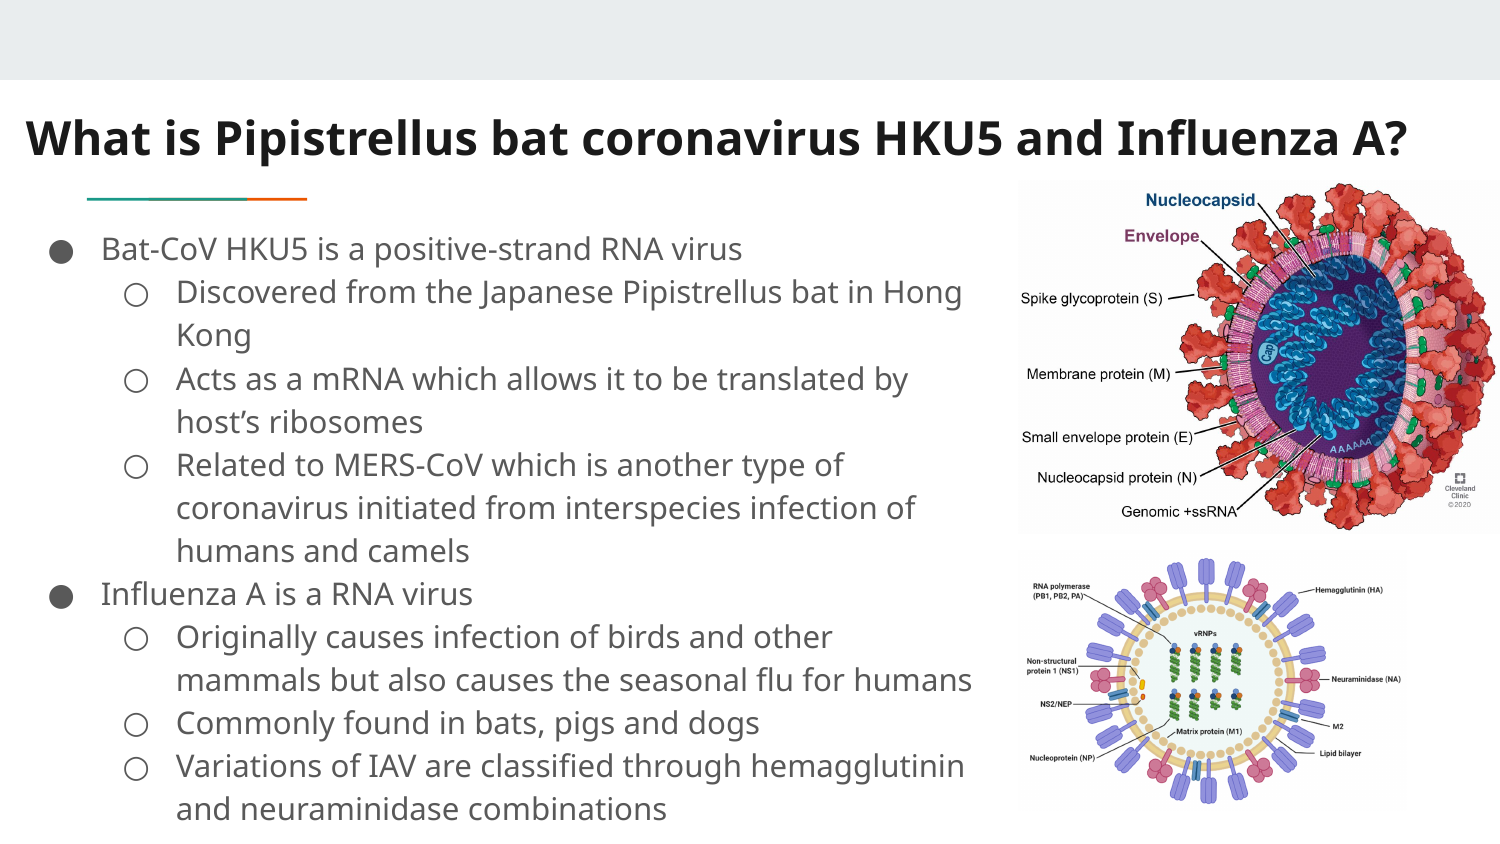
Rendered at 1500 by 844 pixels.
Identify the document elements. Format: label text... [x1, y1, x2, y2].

picture [1018, 550, 1486, 830]
title What is Pipistrellus bat coronavirus HKU5 and Influenza A? [10, 93, 1426, 182]
picture [1018, 180, 1500, 535]
list Bat-CoV HKU5 is a positive-strand RNA virus Discovered from the Japanese Pipistrellus bat in Hong Kong Acts as a mRNA which allows it to be translated by host’s ribosomes Related to MERS-CoV which is another type of coronavirus initiated from interspecies infection of humans and camels Influenza A is a RNA virus Originally causes infection of birds and other mammals but also causes the seasonal flu for humans Commonly found in bats, pigs and dogs Variations of IAV are classified through hemagglutinin and neuraminidase combinations [10, 208, 1003, 756]
